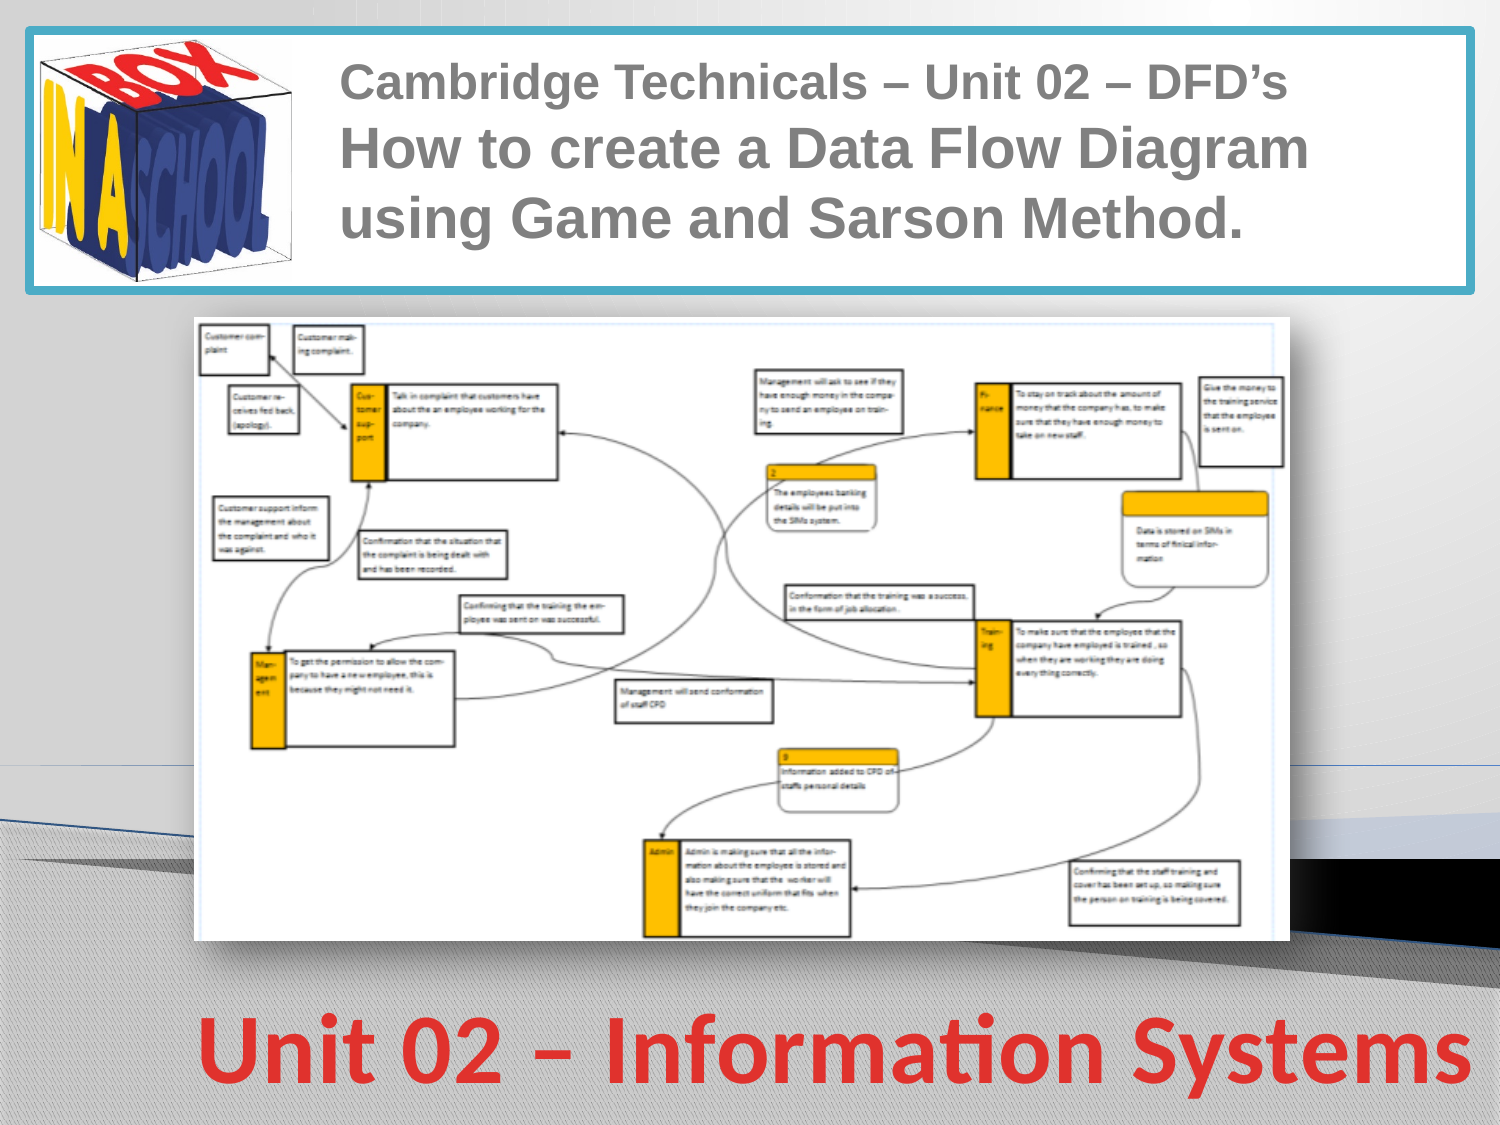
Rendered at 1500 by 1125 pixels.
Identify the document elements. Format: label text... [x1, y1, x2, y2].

picture [1241, 935, 1500, 989]
text_box [25, 26, 1475, 295]
picture [39, 39, 292, 282]
subtitle Unit 02 – Information Systems [147, 975, 1495, 1103]
picture [5, 316, 1290, 941]
text_box Cambridge Technicals – Unit 02 – DFD’s How to create a Data Flow Diagram using Game and Sarson Method. [324, 42, 1459, 258]
